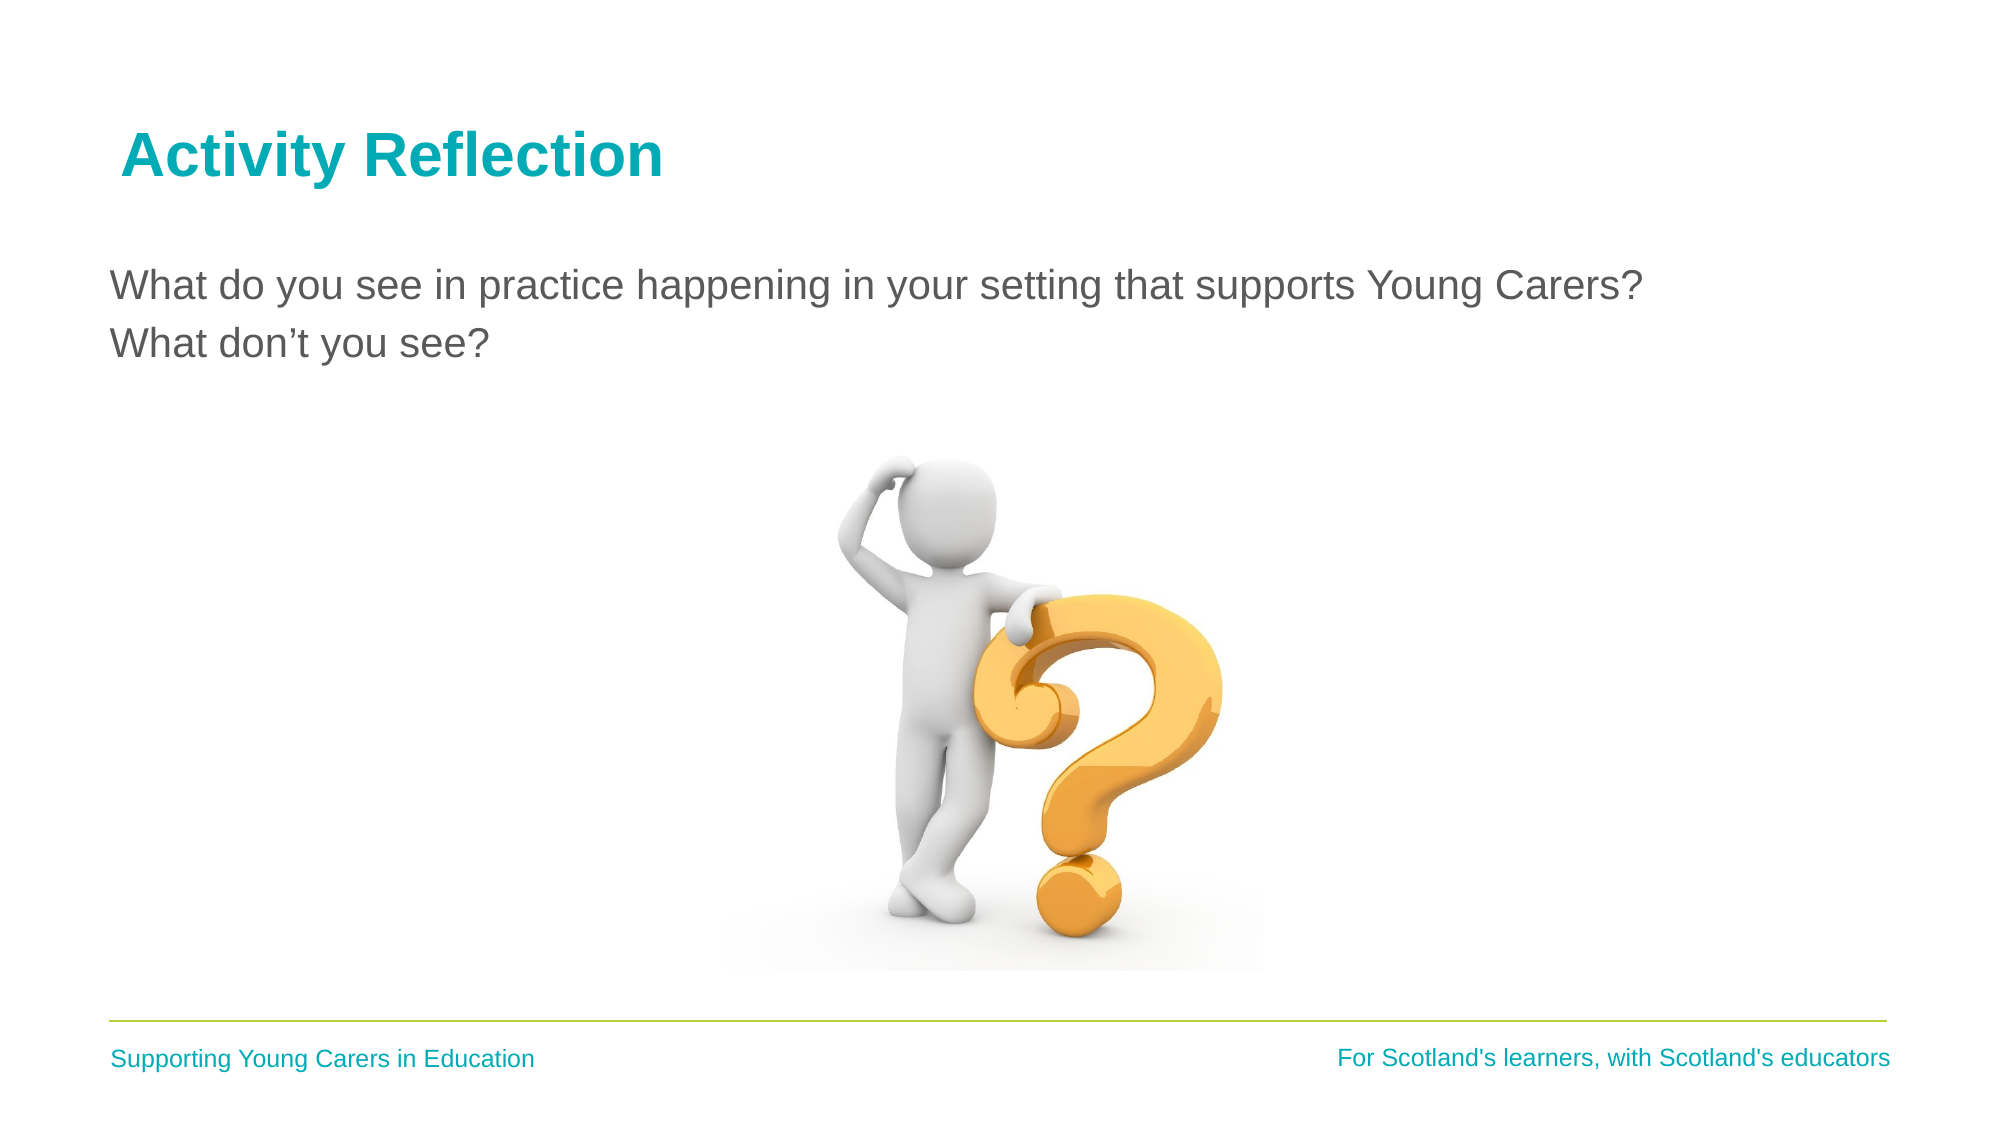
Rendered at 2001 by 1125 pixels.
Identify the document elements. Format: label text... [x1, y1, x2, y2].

text_box What do you see in practice happening in your setting that supports Young Carers? What don’t you see? [94, 250, 1870, 379]
picture [725, 433, 1264, 971]
title Activity Reflection [105, 92, 1884, 210]
